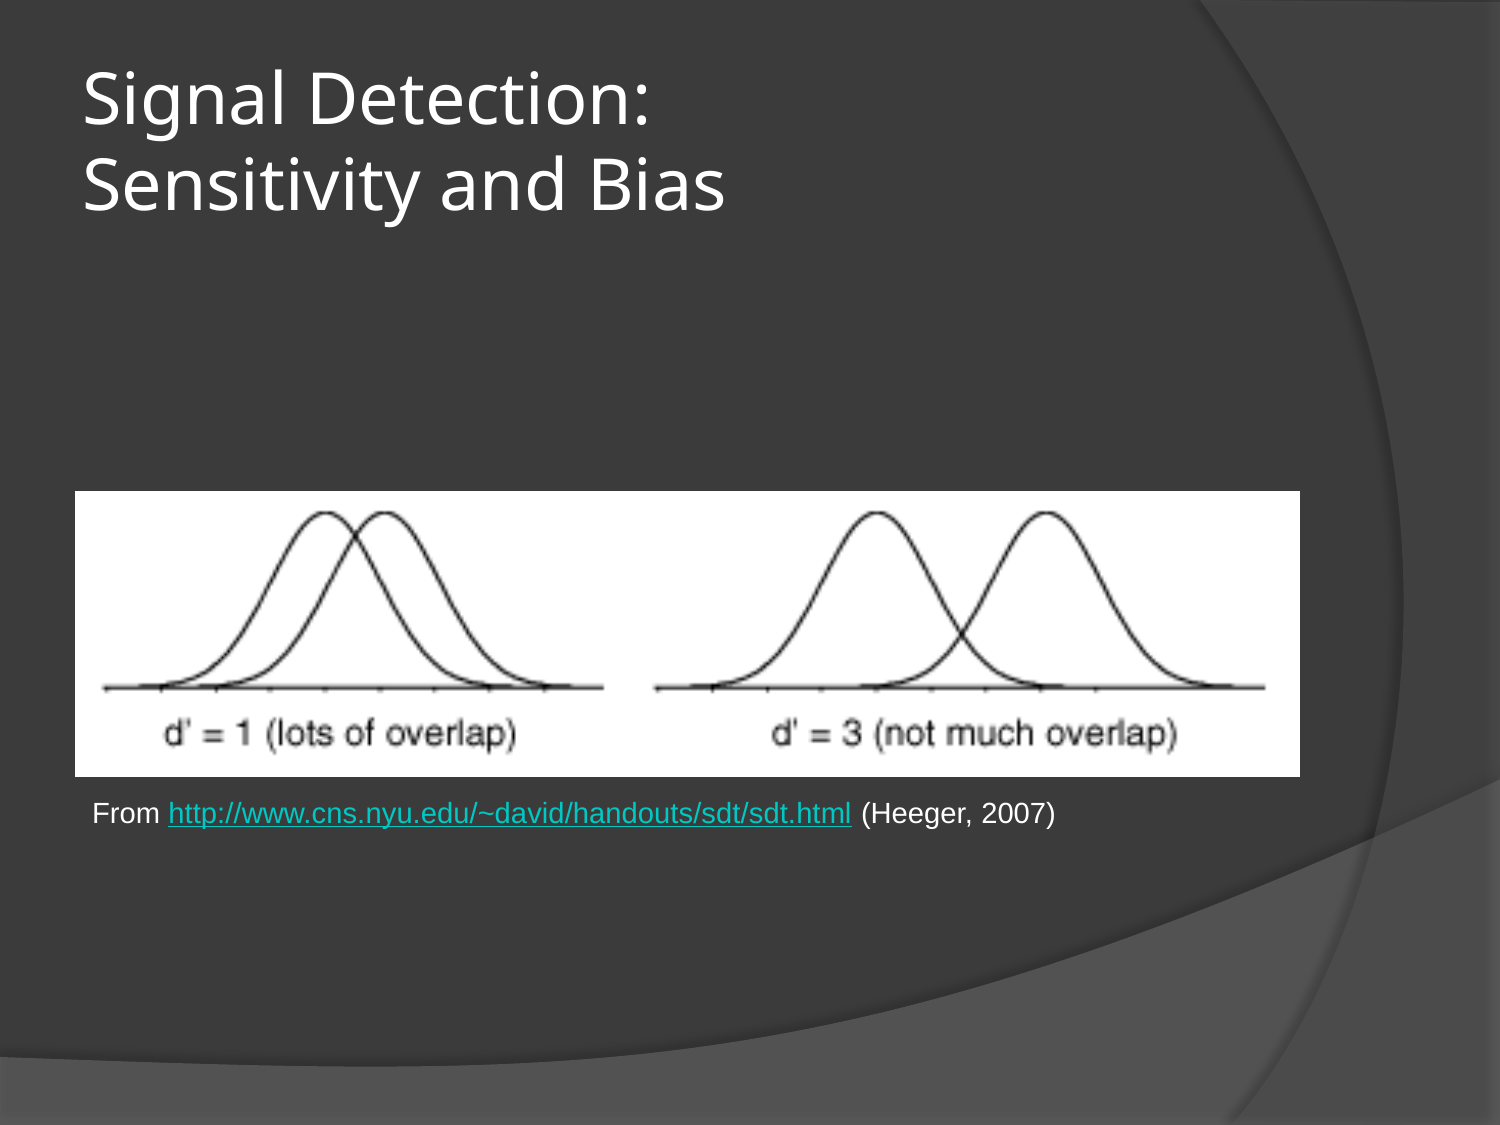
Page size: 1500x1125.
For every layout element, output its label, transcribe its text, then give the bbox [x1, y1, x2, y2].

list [74, 262, 1301, 1006]
title Signal Detection: Sensitivity and Bias [75, 45, 1300, 233]
